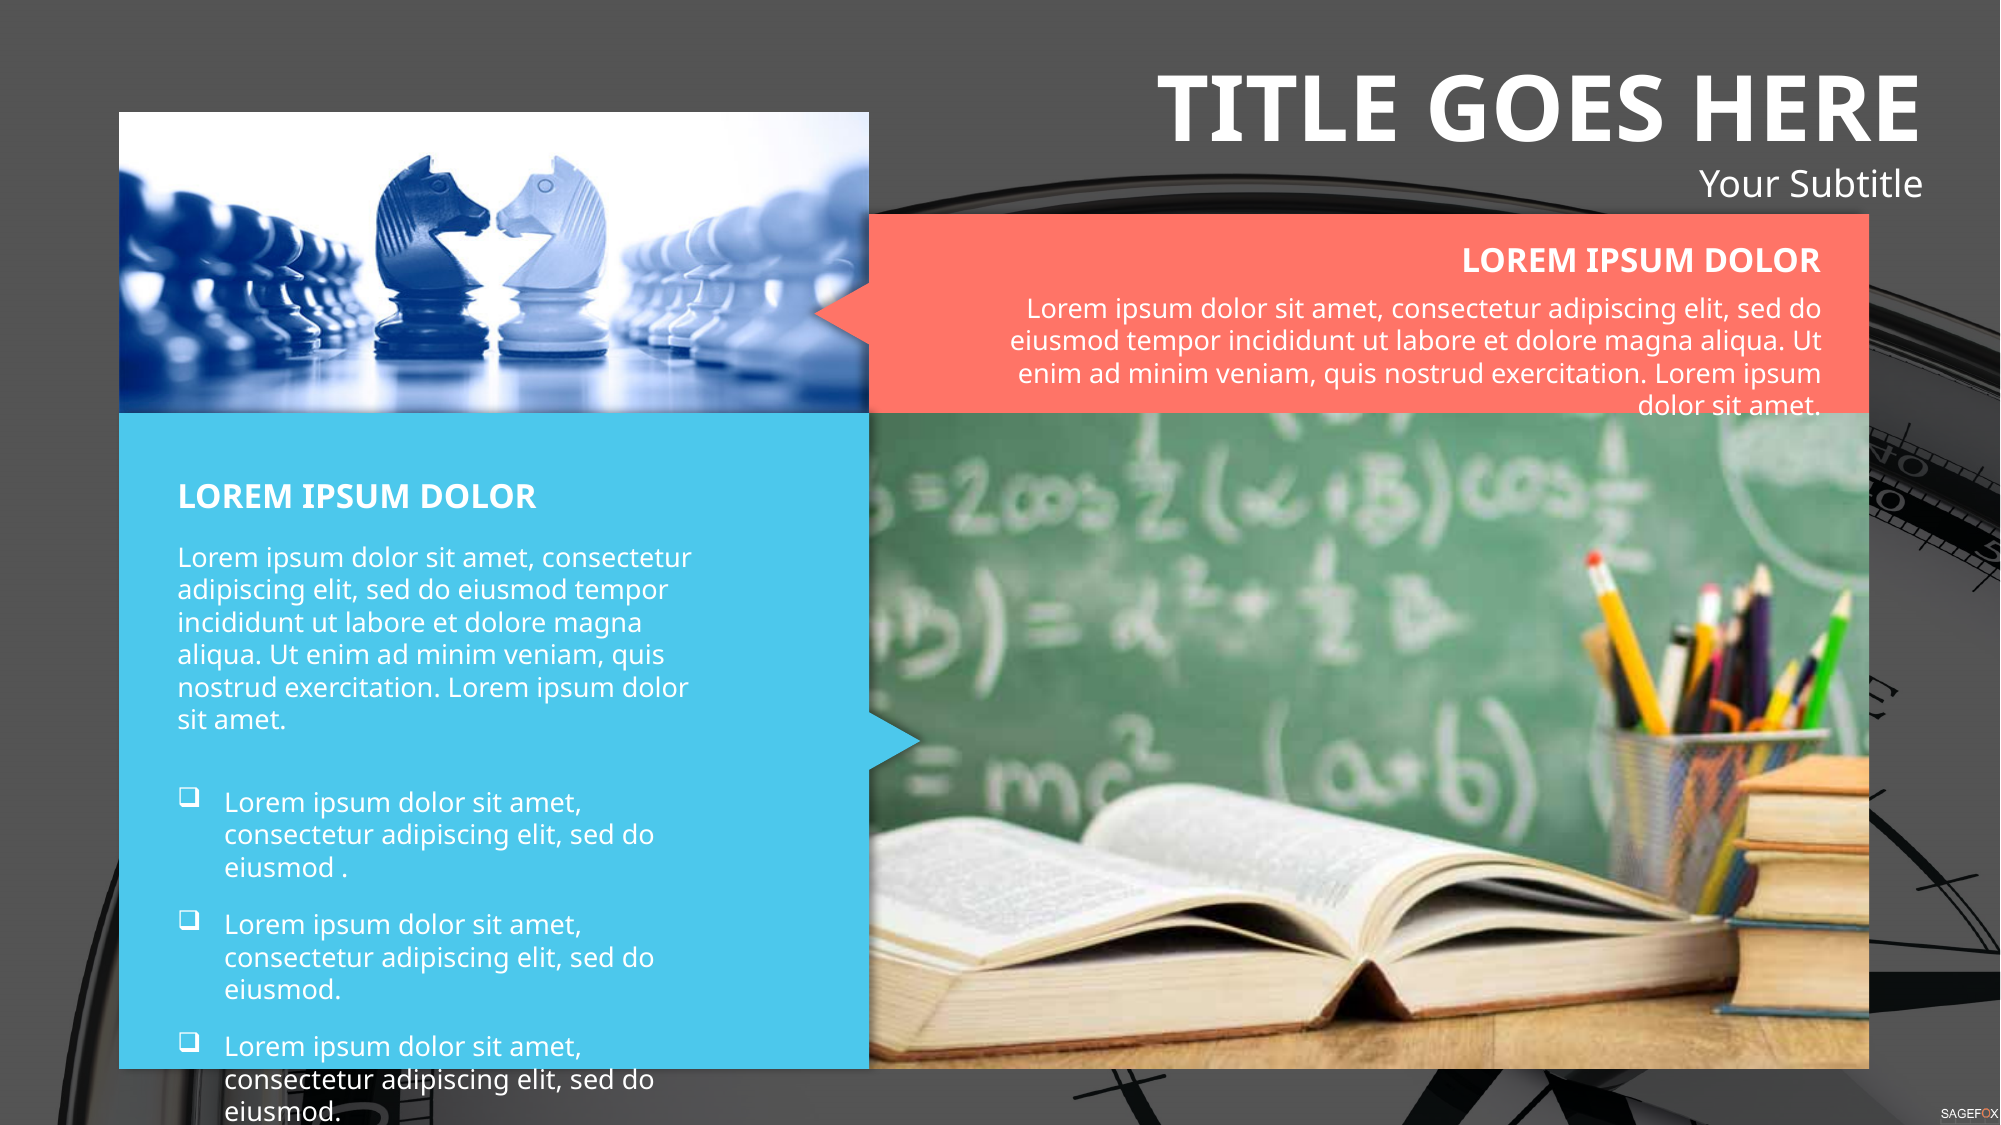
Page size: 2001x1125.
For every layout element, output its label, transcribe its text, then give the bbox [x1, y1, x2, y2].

text_box [118, 111, 870, 412]
text_box [118, 412, 923, 1070]
text_box TITLE GOES HERE Your Subtitle [1035, 42, 1939, 212]
text_box LOREM IPSUM DOLOR Lorem ipsum dolor sit amet, consectetur adipiscing elit, sed do eiusmod tempor incididunt ut labore et dolore magna aliqua. Ut enim ad minim veniam, quis nostrud exercitation. Lorem ipsum dolor sit amet. [987, 231, 1837, 444]
text_box [880, 412, 1870, 1070]
picture [0, 0, 2001, 1125]
text_box LOREM IPSUM DOLOR Lorem ipsum dolor sit amet, consectetur adipiscing elit, sed do eiusmod tempor incididunt ut labore et dolore magna aliqua. Ut enim ad minim veniam, quis nostrud exercitation. Lorem ipsum dolor sit amet. Lorem ipsum dolor sit amet, consectetur adipiscing elit, sed do eiusmod . Lorem ipsum dolor sit amet, consectetur adipiscing elit, sed do eiusmod. Lorem ipsum dolor sit amet, consectetur adipiscing elit, sed do eiusmod. [162, 467, 717, 1125]
text_box [812, 212, 1871, 415]
